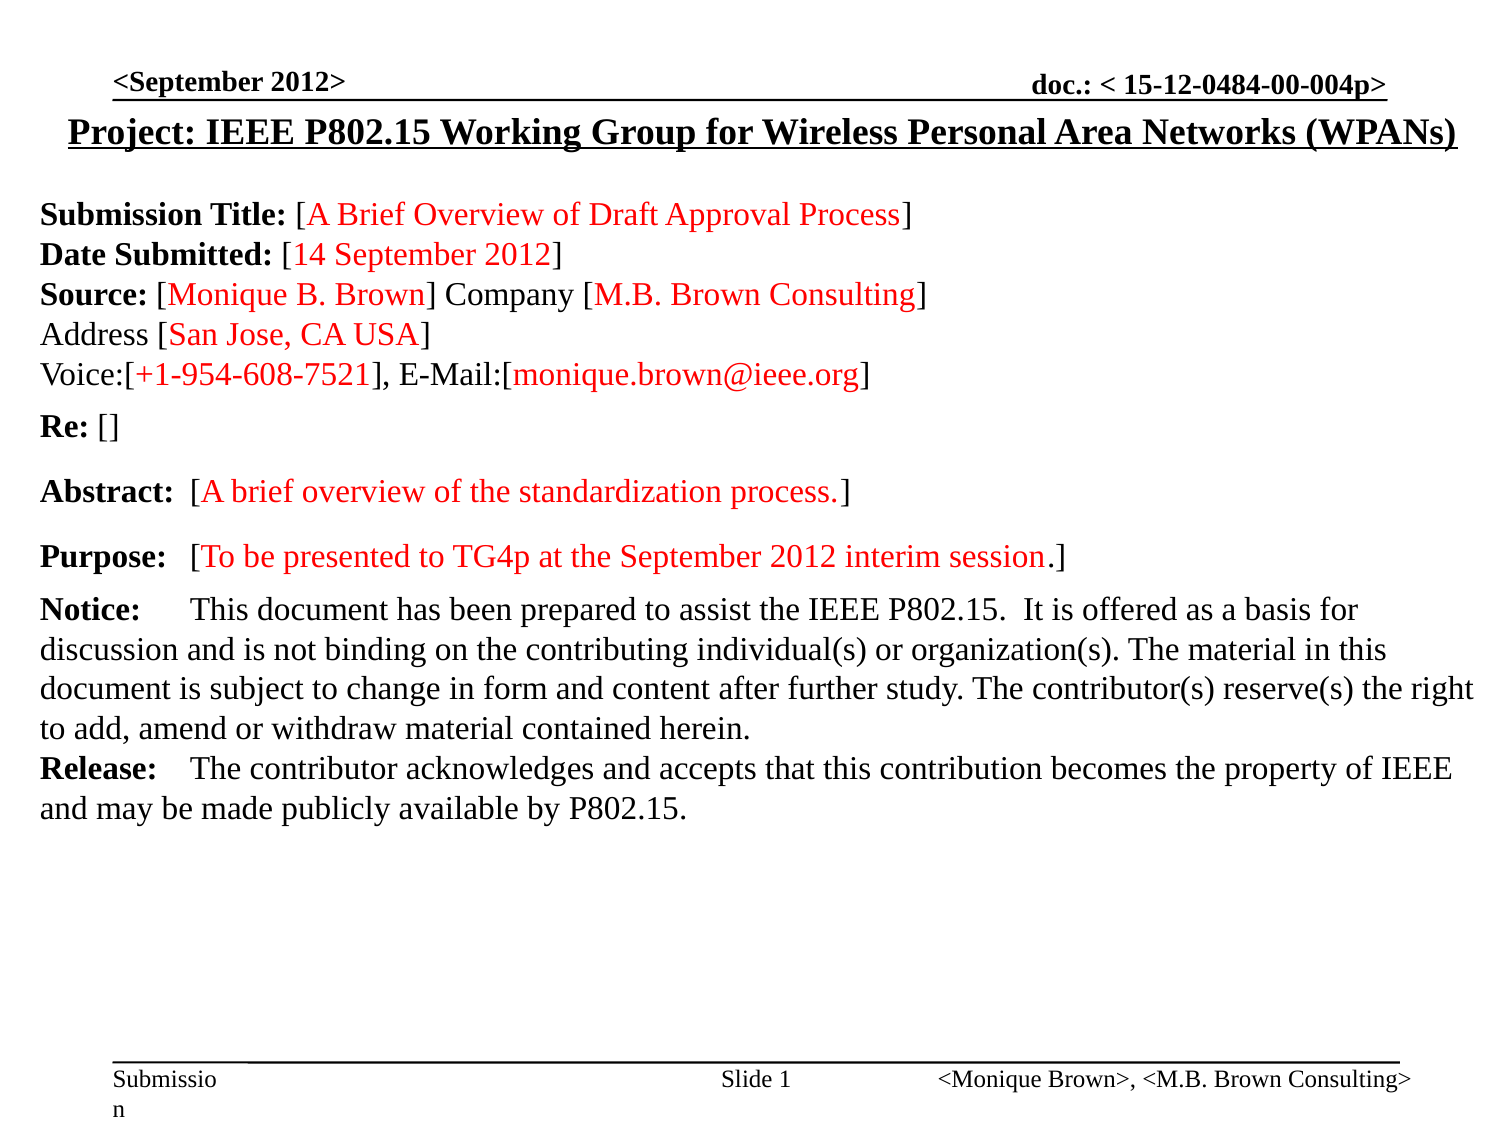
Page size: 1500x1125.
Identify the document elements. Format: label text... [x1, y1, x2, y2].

text_box Project: IEEE P802.15 Working Group for Wireless Personal Area Networks (WPANs) Submission Title: [A Brief Overview of Draft Approval Process] Date Submitted: [14 September 2012] Source: [Monique B. Brown] Company [M.B. Brown Consulting] Address [San Jose, CA USA] Voice:[+1-954-608-7521], E-Mail:[monique.brown@ieee.org] Re: [] Abstract: [A brief overview of the standardization process.] Purpose: [To be presented to TG4p at the September 2012 interim session.] Notice: This document has been prepared to assist the IEEE P802.15. It is offered as a basis for discussion and is not binding on the contributing individual(s) or organization(s). The material in this document is subject to change in form and content after further study. The contributor(s) reserve(s) the right to add, amend or withdraw material contained herein. Release: The contributor acknowledges and accepts that this contribution becomes the property of IEEE and may be made publicly available by P802.15. [24, 99, 1500, 834]
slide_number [112, 62, 375, 98]
footer <Monique Brown>, <M.B. Brown Consulting> [900, 1062, 1413, 1093]
slide_number Slide 1 [712, 1062, 800, 1093]
